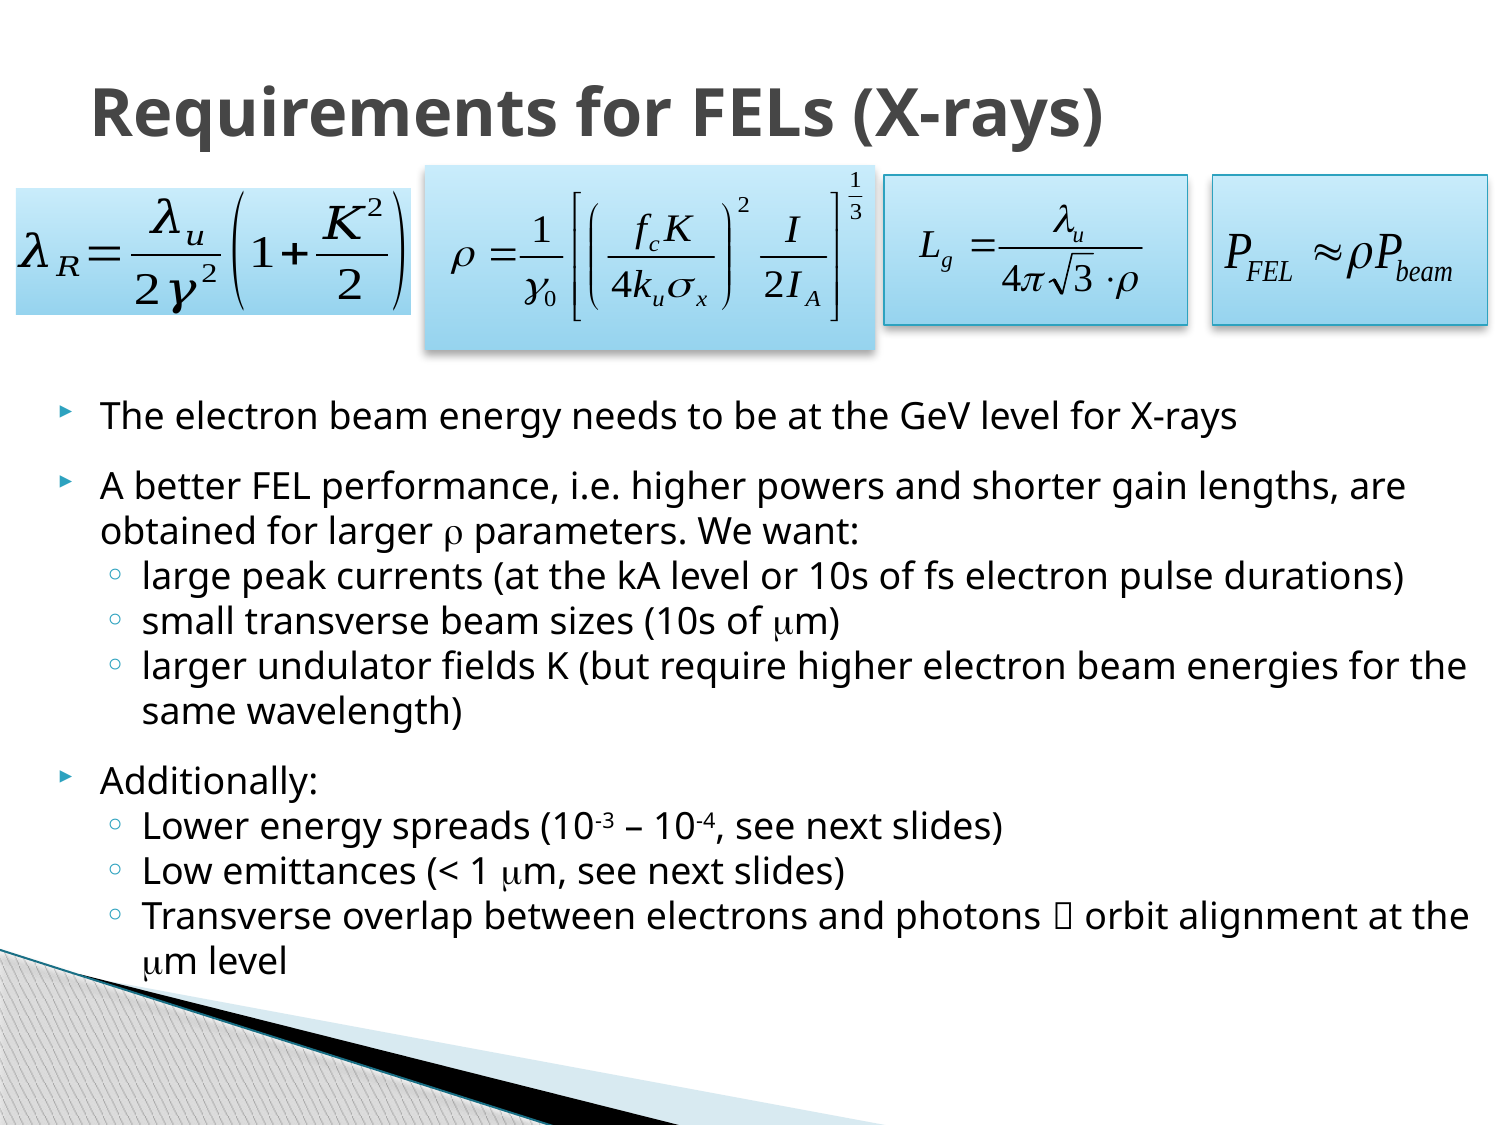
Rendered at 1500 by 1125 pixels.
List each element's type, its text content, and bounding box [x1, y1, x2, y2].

list The electron beam energy needs to be at the GeV level for X-rays A better FEL performance, i.e. higher powers and shorter gain lengths, are obtained for larger  parameters. We want: large peak currents (at the kA level or 10s of fs electron pulse durations) small transverse beam sizes (10s of m) larger undulator fields K (but require higher electron beam energies for the same wavelength) Additionally: Lower energy spreads (10-3 – 10-4, see next slides) Low emittances (< 1 m, see next slides) Transverse overlap between electrons and photons  orbit alignment at the m level [24, 314, 1500, 1125]
text_box [883, 174, 1188, 326]
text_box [911, 195, 1153, 308]
text_box [1212, 174, 1488, 326]
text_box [424, 162, 876, 351]
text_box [1215, 216, 1463, 296]
title Requirements for FELs (X-rays) [75, 45, 1425, 175]
